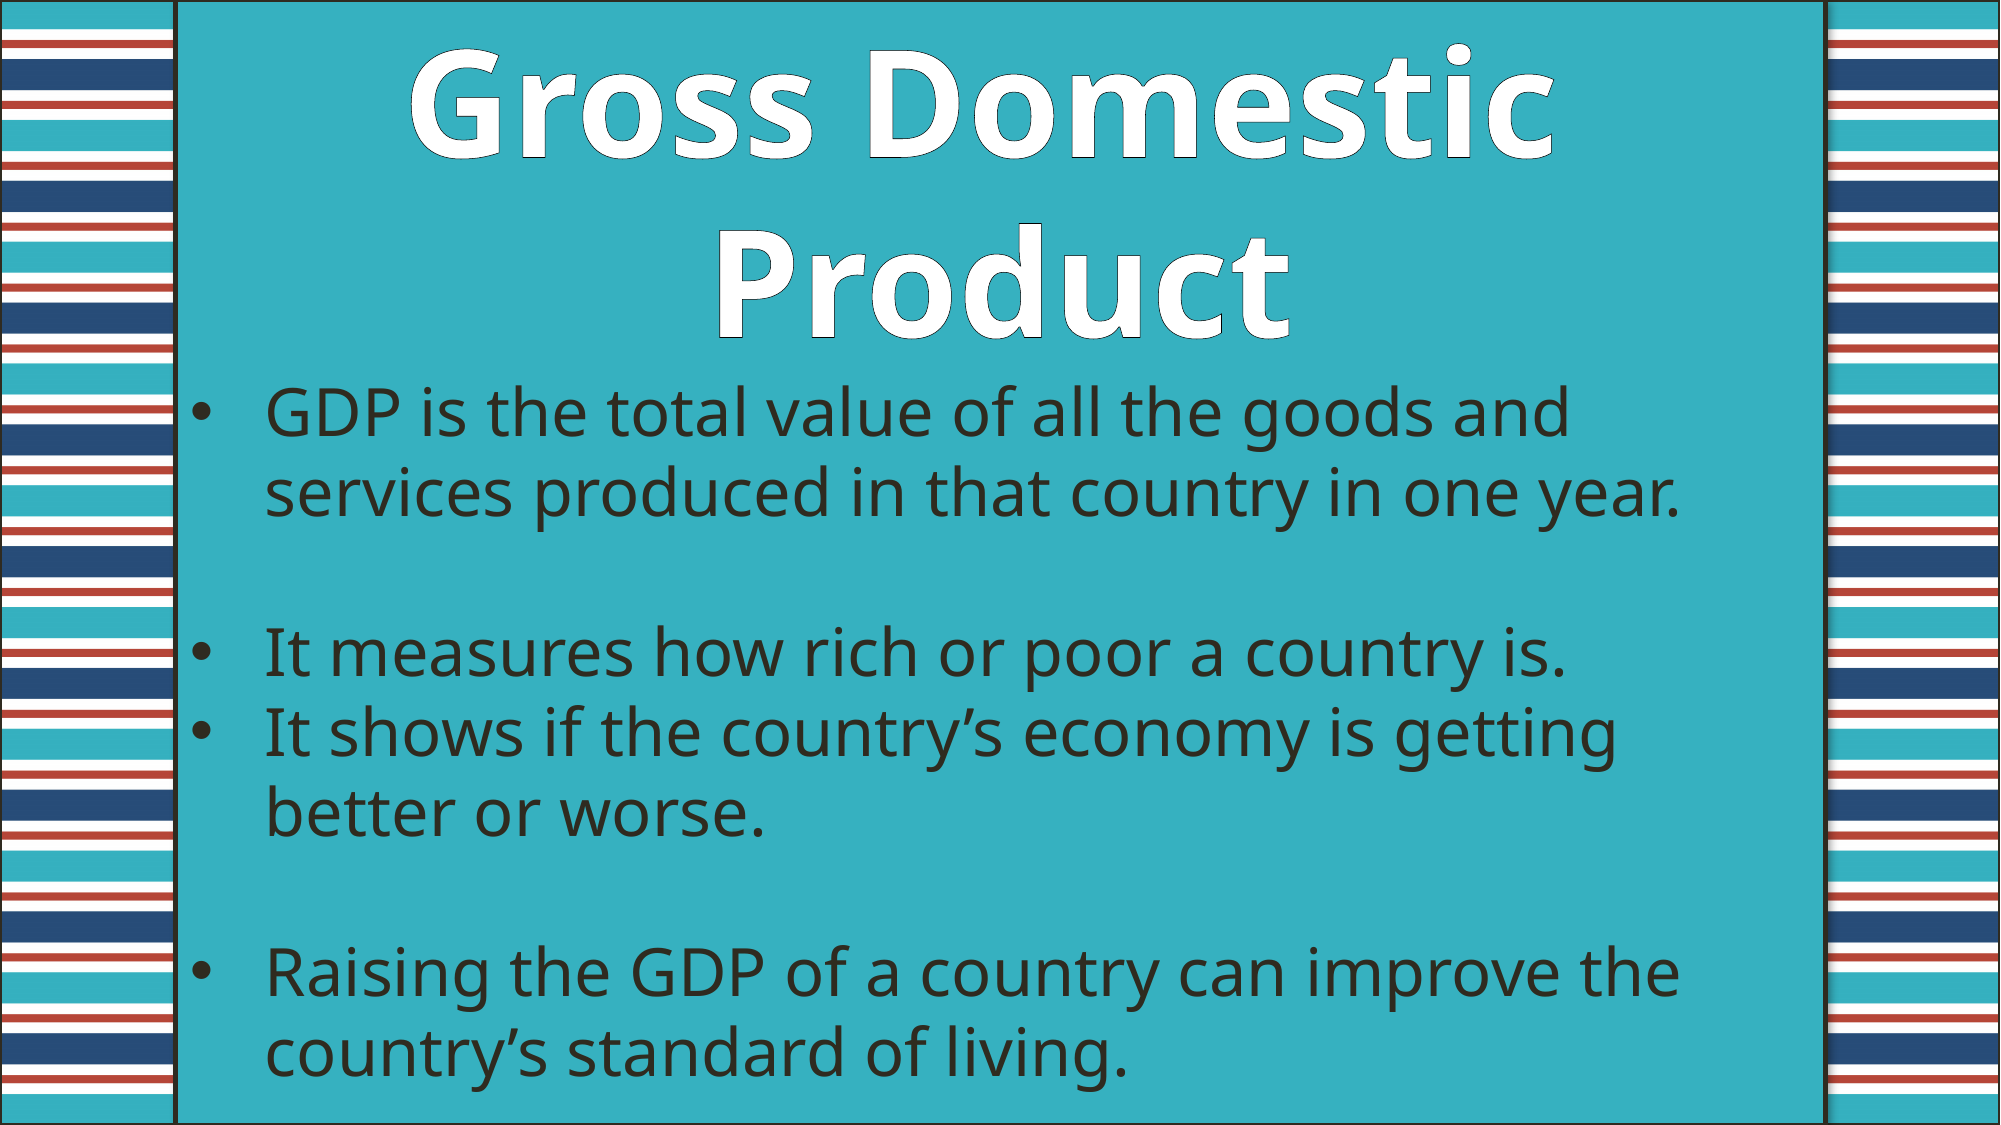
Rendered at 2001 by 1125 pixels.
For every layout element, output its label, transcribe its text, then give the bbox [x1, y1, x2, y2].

text_box [1837, 375, 2000, 1125]
text_box [0, 375, 172, 1125]
text_box GDP is the total value of all the goods and services produced in that country in one year. It measures how rich or poor a country is. It shows if the country’s economy is getting better or worse. Raising the GDP of a country can improve the country’s standard of living. [175, 362, 1807, 1097]
text_box Gross Domestic Product [0, 0, 2000, 375]
text_box [173, 375, 1827, 1125]
